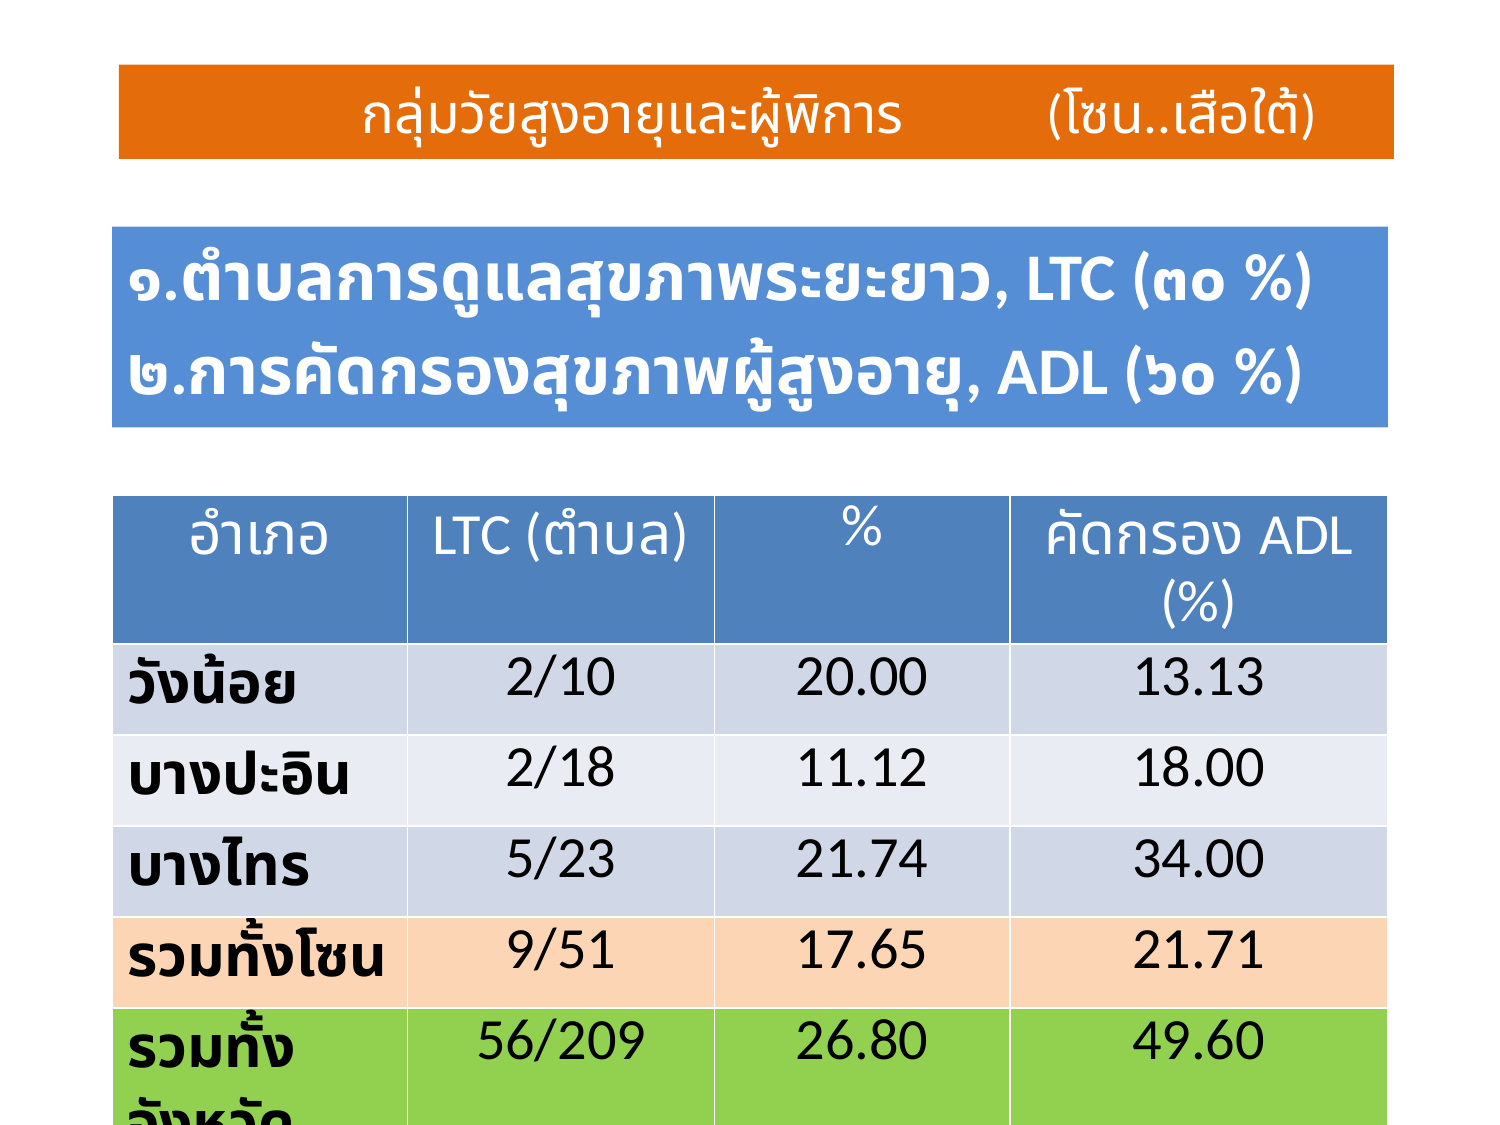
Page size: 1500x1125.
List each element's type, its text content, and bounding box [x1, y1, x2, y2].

table_cell บางปะอิน [113, 736, 407, 825]
table_cell 2/18 [408, 736, 714, 825]
title กลุ่มวัยสูงอายุและผู้พิการ (โซน..เสือใต้) [118, 64, 1394, 159]
table_header อำเภอ [113, 496, 407, 643]
table_cell 21.74 [715, 827, 1009, 916]
table_header % [715, 496, 1009, 643]
table_cell 49.60 [1011, 1009, 1387, 1125]
table_cell 20.00 [715, 645, 1009, 734]
table_cell รวมทั้งโซน [113, 918, 407, 1007]
table_cell 13.13 [1011, 645, 1387, 734]
table_cell บางไทร [113, 827, 407, 916]
table_cell 21.71 [1011, 918, 1387, 1007]
table_header คัดกรอง ADL (%) [1011, 496, 1387, 643]
table_cell วังน้อย [113, 645, 407, 734]
table_cell 11.12 [715, 736, 1009, 825]
table_cell 2/10 [408, 645, 714, 734]
table_cell 26.80 [715, 1009, 1009, 1125]
table_cell 5/23 [408, 827, 714, 916]
table_cell 17.65 [715, 918, 1009, 1007]
table_cell 18.00 [1011, 736, 1387, 825]
table_cell 34.00 [1011, 827, 1387, 916]
table_cell รวมทั้งจังหวัด [113, 1009, 407, 1125]
subtitle ๑.ตำบลการดูแลสุขภาพระยะยาว, LTC (๓๐ %) ๒.การคัดกรองสุขภาพผู้สูงอายุ, ADL (๖๐ %) [112, 226, 1388, 428]
table_cell 9/51 [408, 918, 714, 1007]
table_cell 56/209 [408, 1009, 714, 1125]
table_header LTC (ตำบล) [408, 496, 714, 643]
